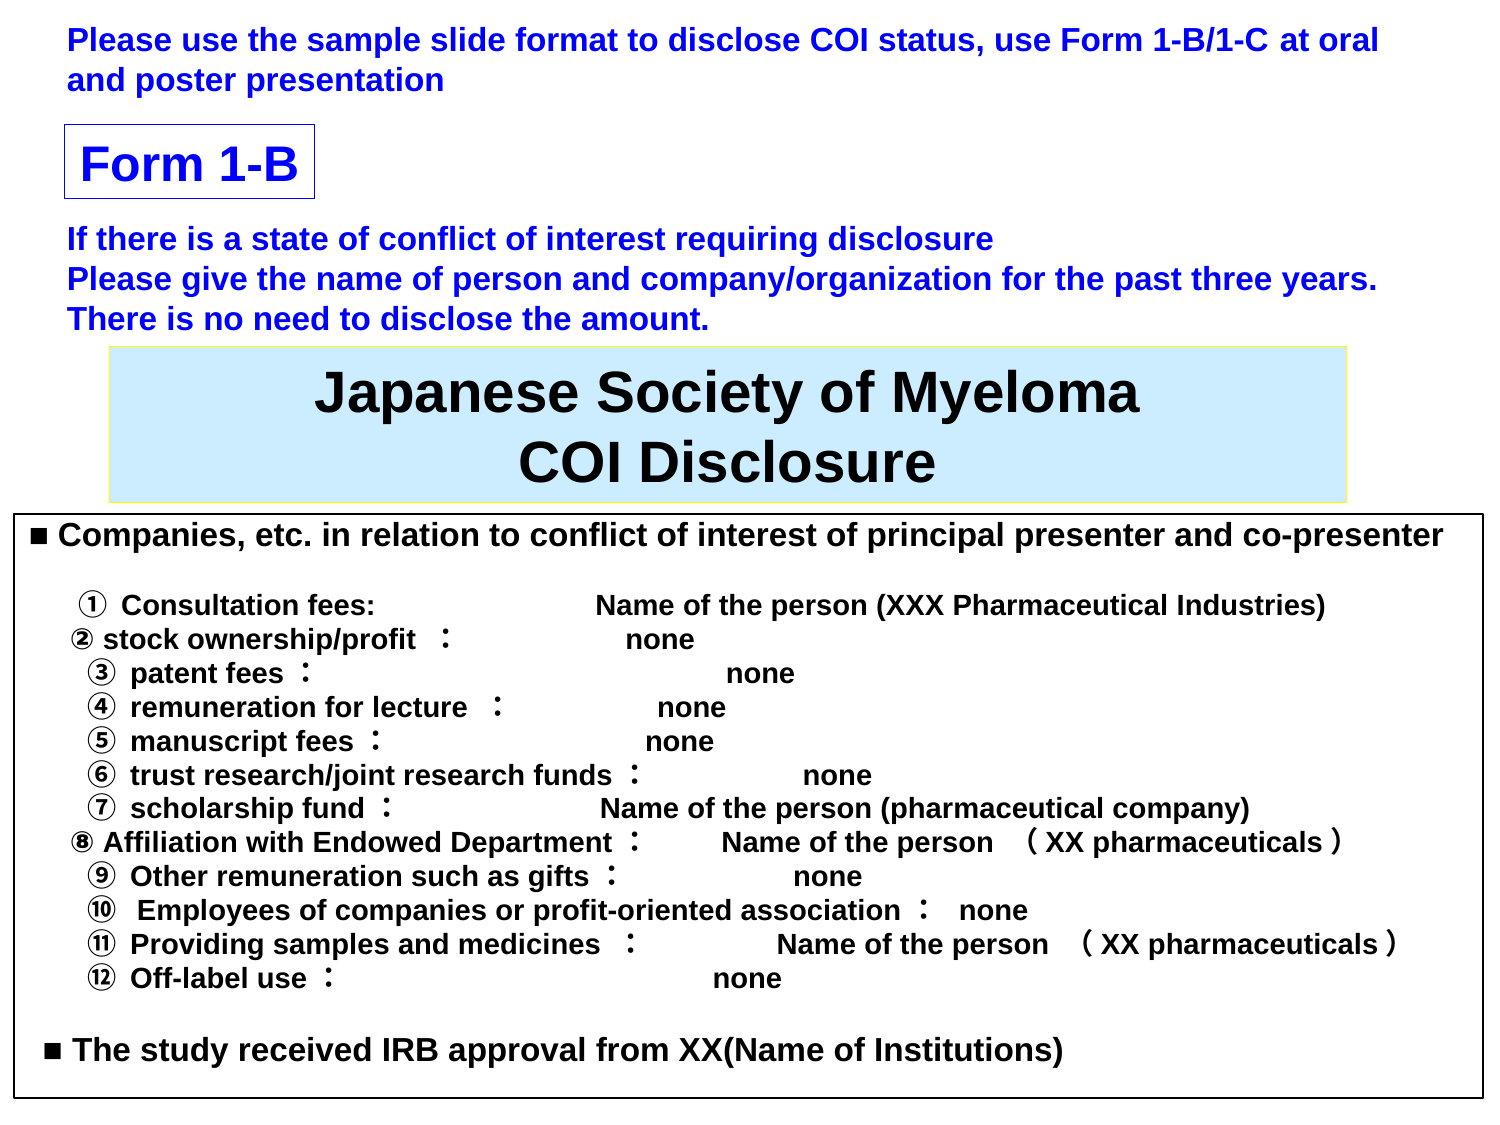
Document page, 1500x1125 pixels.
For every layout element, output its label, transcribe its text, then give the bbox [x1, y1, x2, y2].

text_box ■ The study received IRB approval from XX(Name of Institutions) [27, 1028, 1080, 1076]
text_box Please use the sample slide format to disclose COI status, use Form 1-B/1-C at oral and poster presentation If there is a state of conflict of interest requiring disclosure Please give the name of person and company/organization for the past three years. There is no need to disclose the amount. [52, 10, 1457, 385]
text_box Form 1-B [64, 124, 315, 199]
title Japanese Society of Myeloma COI Disclosure [109, 385, 1347, 503]
list ■ Companies, etc. in relation to conflict of interest of principal presenter and co-presenter ① Consultation fees: Name of the person (XXX Pharmaceutical Industries) ② stock ownership/profit ： none ③ patent fees： none ④ remuneration for lecture ： none ⑤ manuscript fees： none ⑥ trust research/joint research funds： none ⑦ scholarship fund： Name of the person (pharmaceutical company) ⑧ Affiliation with Endowed Department： Name of the person （XX pharmaceuticals） ⑨ Other remuneration such as gifts： none ⑩ Employees of companies or profit-oriented association： none ⑪ Providing samples and medicines ： Name of the person （XX pharmaceuticals） ⑫ Off-label use： none [13, 513, 1483, 1098]
